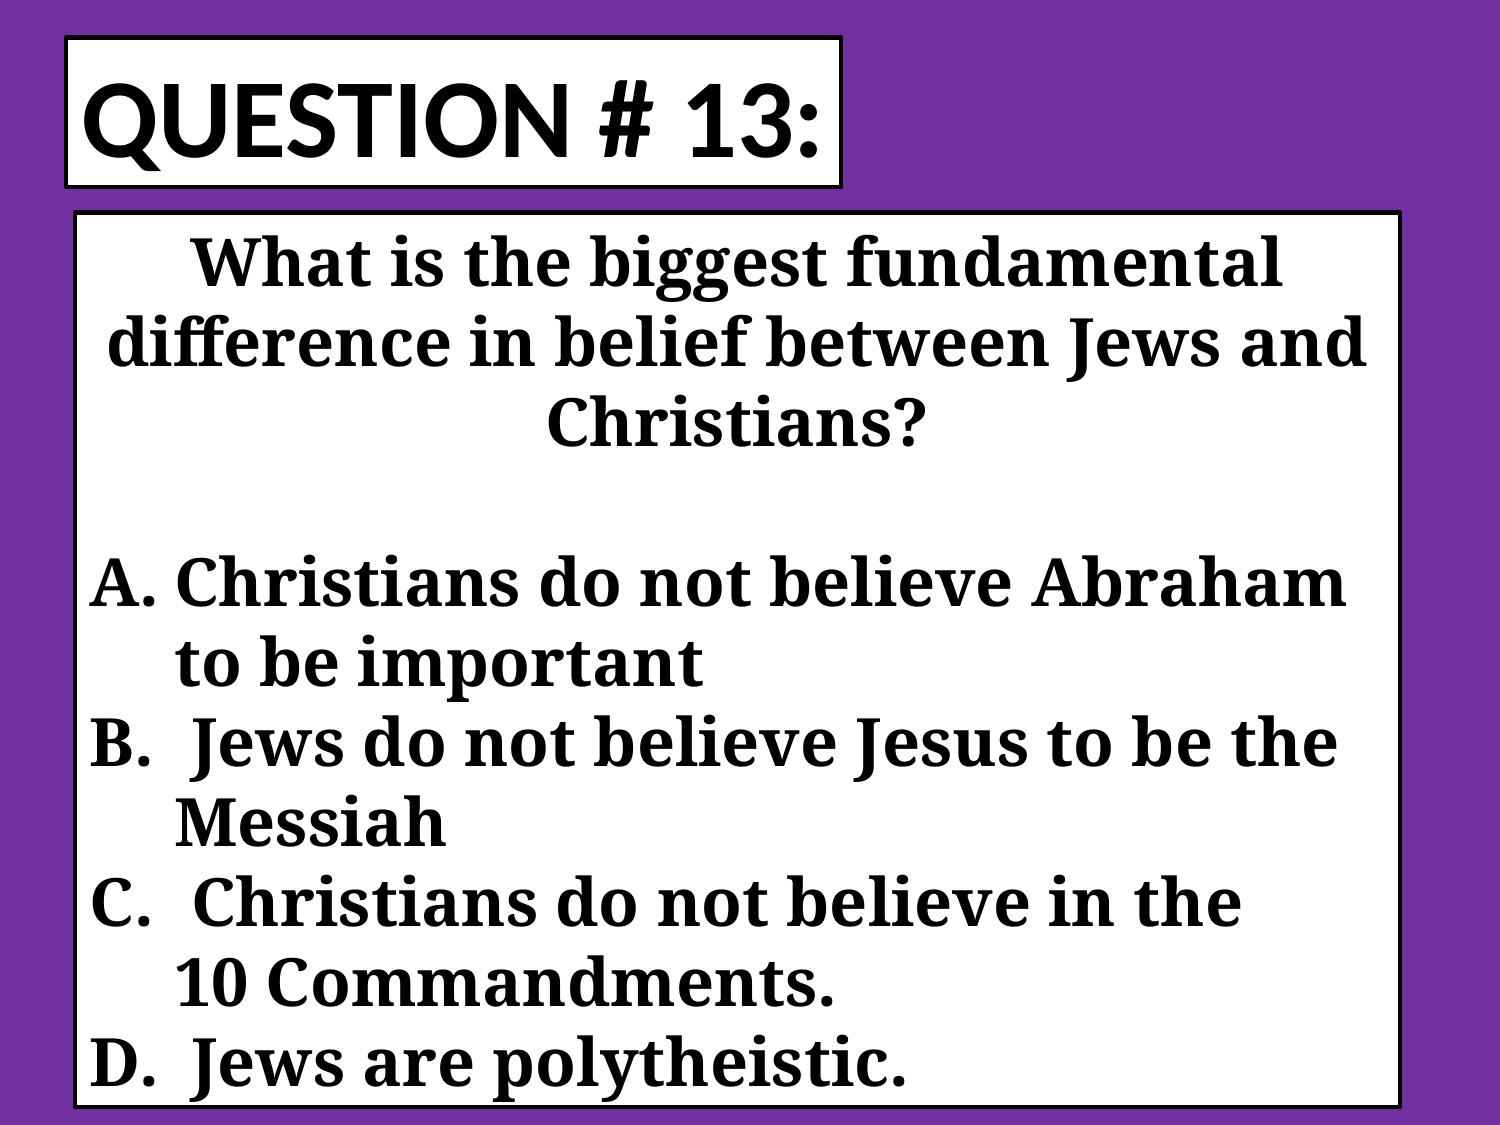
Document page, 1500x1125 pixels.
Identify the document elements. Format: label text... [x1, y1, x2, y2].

text_box What is the biggest fundamental difference in belief between Jews and Christians? Christians do not believe Abraham to be important Jews do not believe Jesus to be the Messiah Christians do not believe in the 10 Commandments. Jews are polytheistic. [73, 210, 1402, 1109]
text_box Question # 13: [64, 35, 843, 189]
